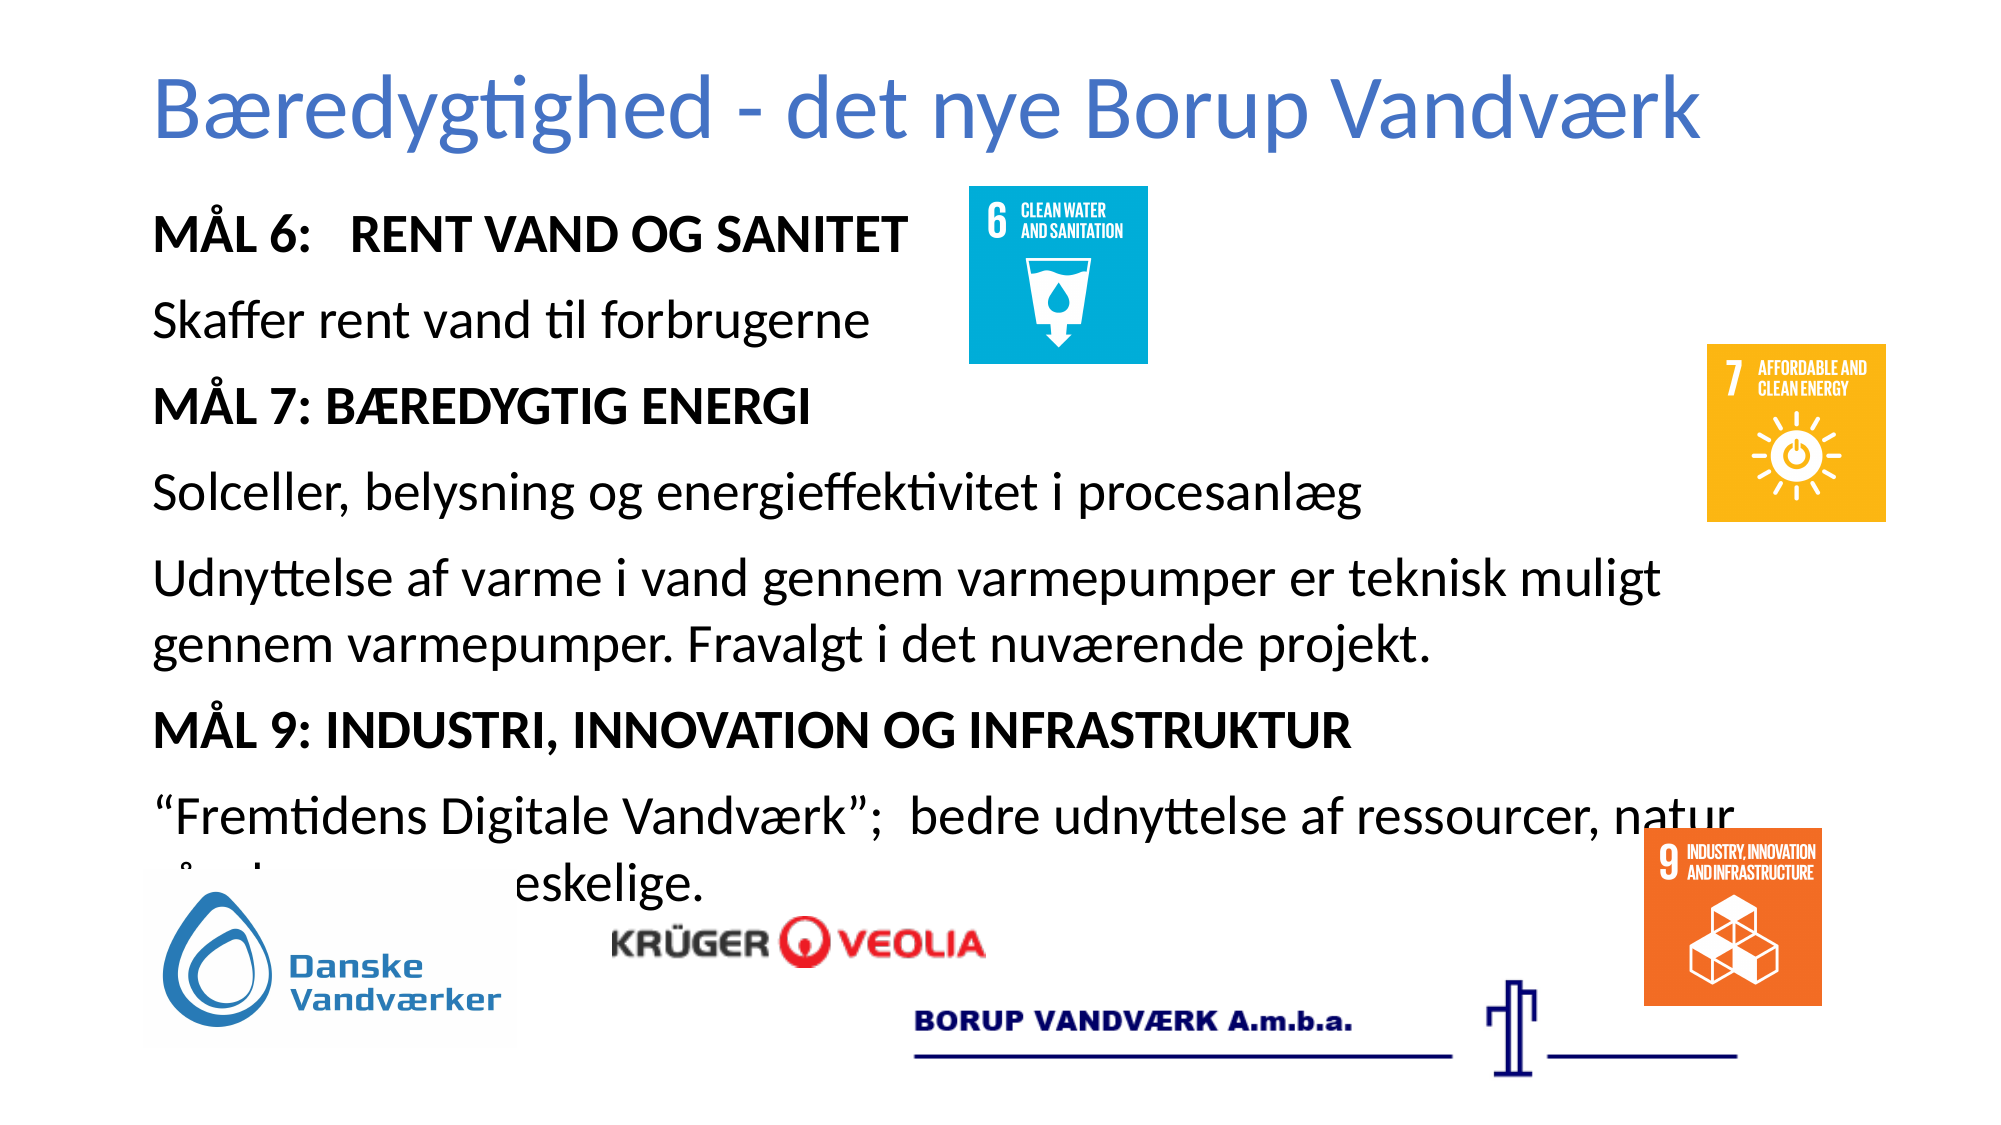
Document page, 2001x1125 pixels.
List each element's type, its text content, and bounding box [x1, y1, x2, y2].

picture [1081, 224, 1086, 237]
picture [1022, 203, 1028, 217]
picture [1084, 203, 1089, 217]
picture [612, 827, 1822, 1084]
picture [1065, 203, 1074, 217]
picture [1707, 343, 1886, 522]
picture [1099, 203, 1105, 217]
picture [1076, 203, 1083, 217]
picture [1022, 224, 1037, 237]
picture [989, 202, 1005, 237]
picture [1107, 224, 1113, 237]
picture [1116, 224, 1122, 237]
picture [1045, 203, 1051, 217]
picture [1027, 259, 1090, 346]
picture [1095, 224, 1100, 237]
picture [143, 868, 517, 1048]
picture [1040, 224, 1046, 237]
title Bæredygtighed - det nye Borup Vandværk [137, 0, 1863, 189]
picture [1051, 224, 1074, 237]
picture [1031, 203, 1035, 217]
picture [1088, 230, 1094, 237]
list MÅL 6: RENT VAND OG SANITET Skaffer rent vand til forbrugerne MÅL 7: BÆREDYGTIG ENERGI Solceller, belysning og energieffektivitet i procesanlæg Udnyttelse af varme i vand gennem varmepumper er teknisk muligt gennem varmepumper. Fravalgt i det nuværende projekt. MÅL 9: INDUSTRI, INNOVATION OG INFRASTRUKTUR “Fremtidens Digitale Vandværk”; bedre udnyttelse af ressourcer, natur såvel som menneskelige. [137, 189, 1863, 925]
picture [1092, 203, 1096, 217]
picture [1054, 203, 1060, 217]
picture [1037, 203, 1042, 217]
